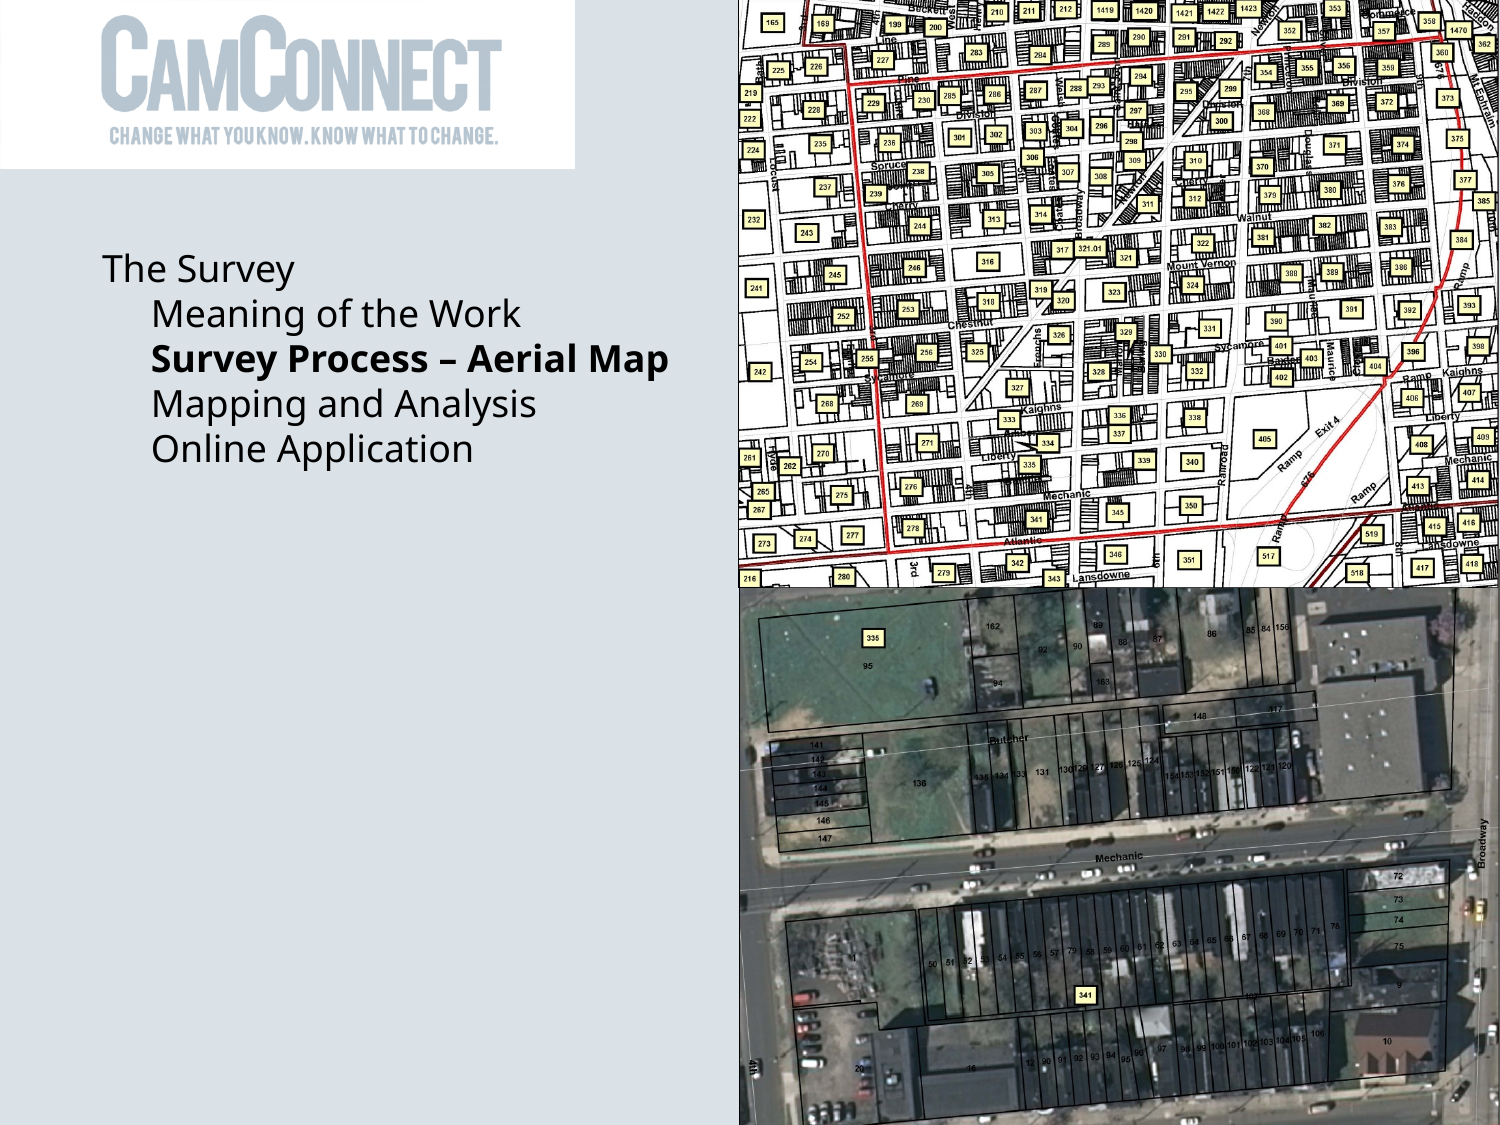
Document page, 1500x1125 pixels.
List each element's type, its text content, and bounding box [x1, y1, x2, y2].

picture [0, 0, 576, 169]
text_box The Survey Meaning of the Work Survey Process – Aerial Map Mapping and Analysis Online Application [87, 237, 685, 478]
picture [738, 0, 1500, 1125]
